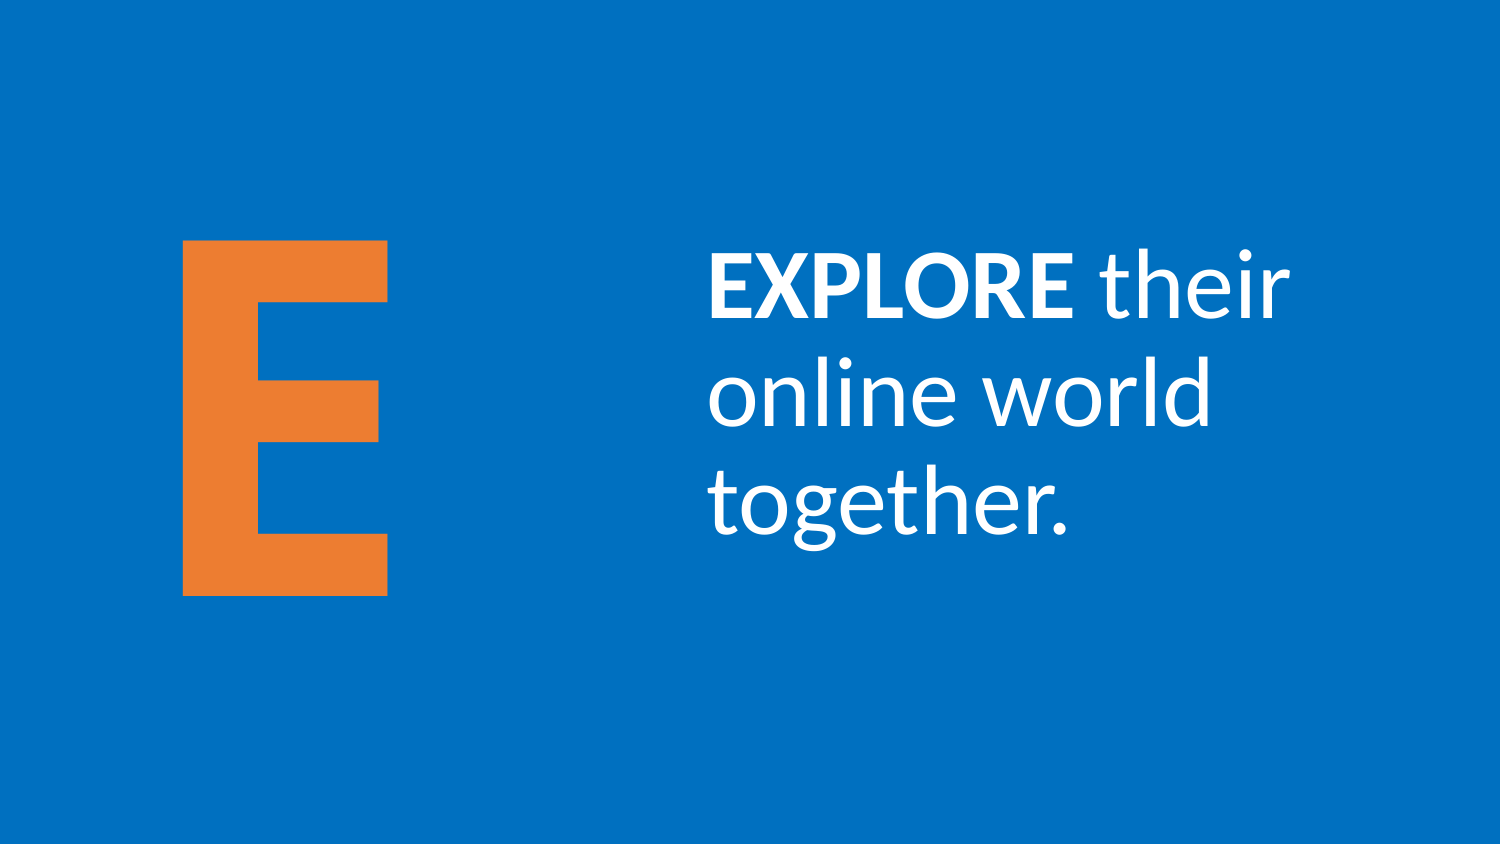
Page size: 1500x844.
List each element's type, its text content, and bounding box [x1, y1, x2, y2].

text_box E [123, 91, 207, 704]
list EXPLORE their online world together. [690, 224, 1397, 760]
